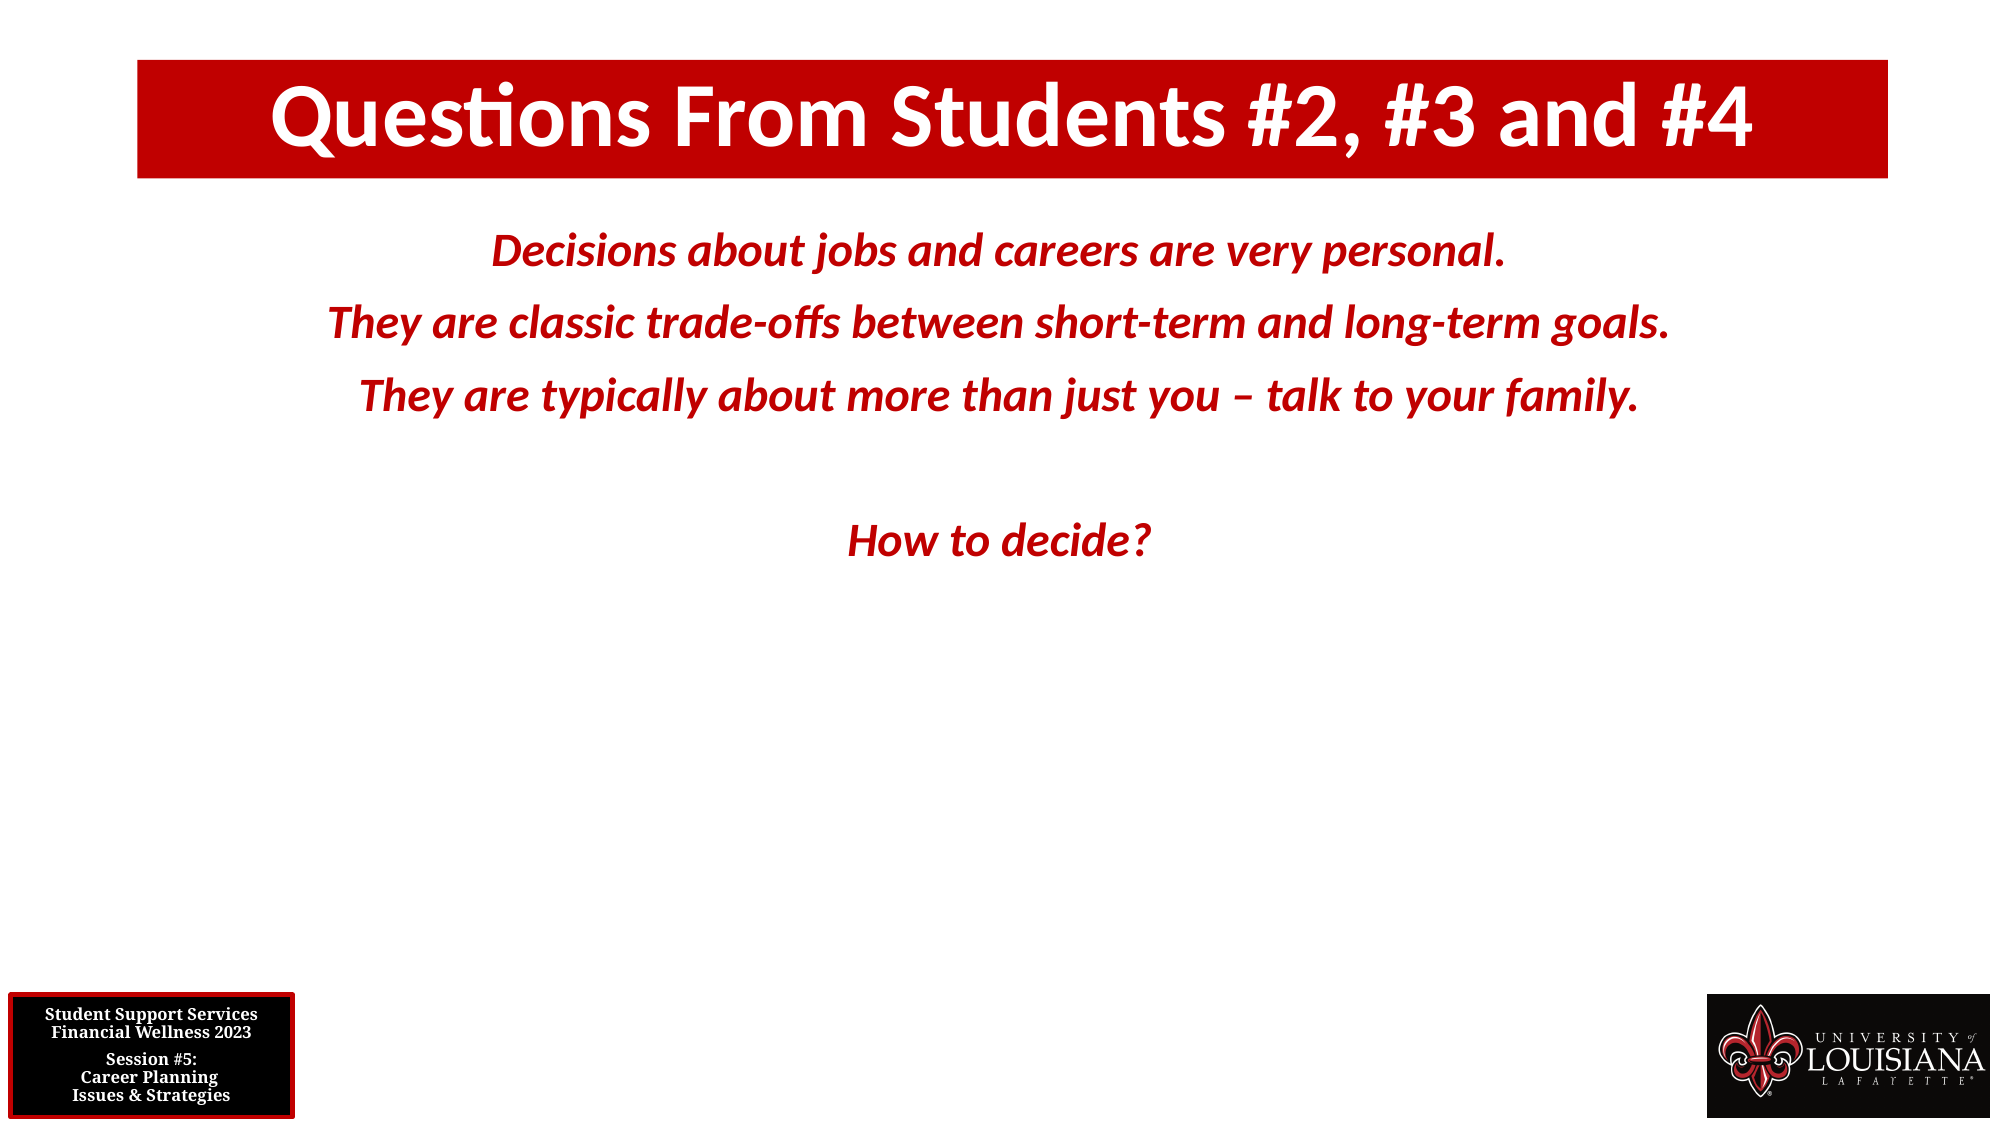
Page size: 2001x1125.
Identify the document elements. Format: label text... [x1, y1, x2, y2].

text_box Decisions about jobs and careers are very personal. They are classic trade-offs between short-term and long-term goals. They are typically about more than just you – talk to your family. How to decide? [137, 217, 1863, 1014]
picture [1707, 994, 1990, 1118]
text_box Questions From Students #2, #3 and #4 [137, 59, 1888, 179]
